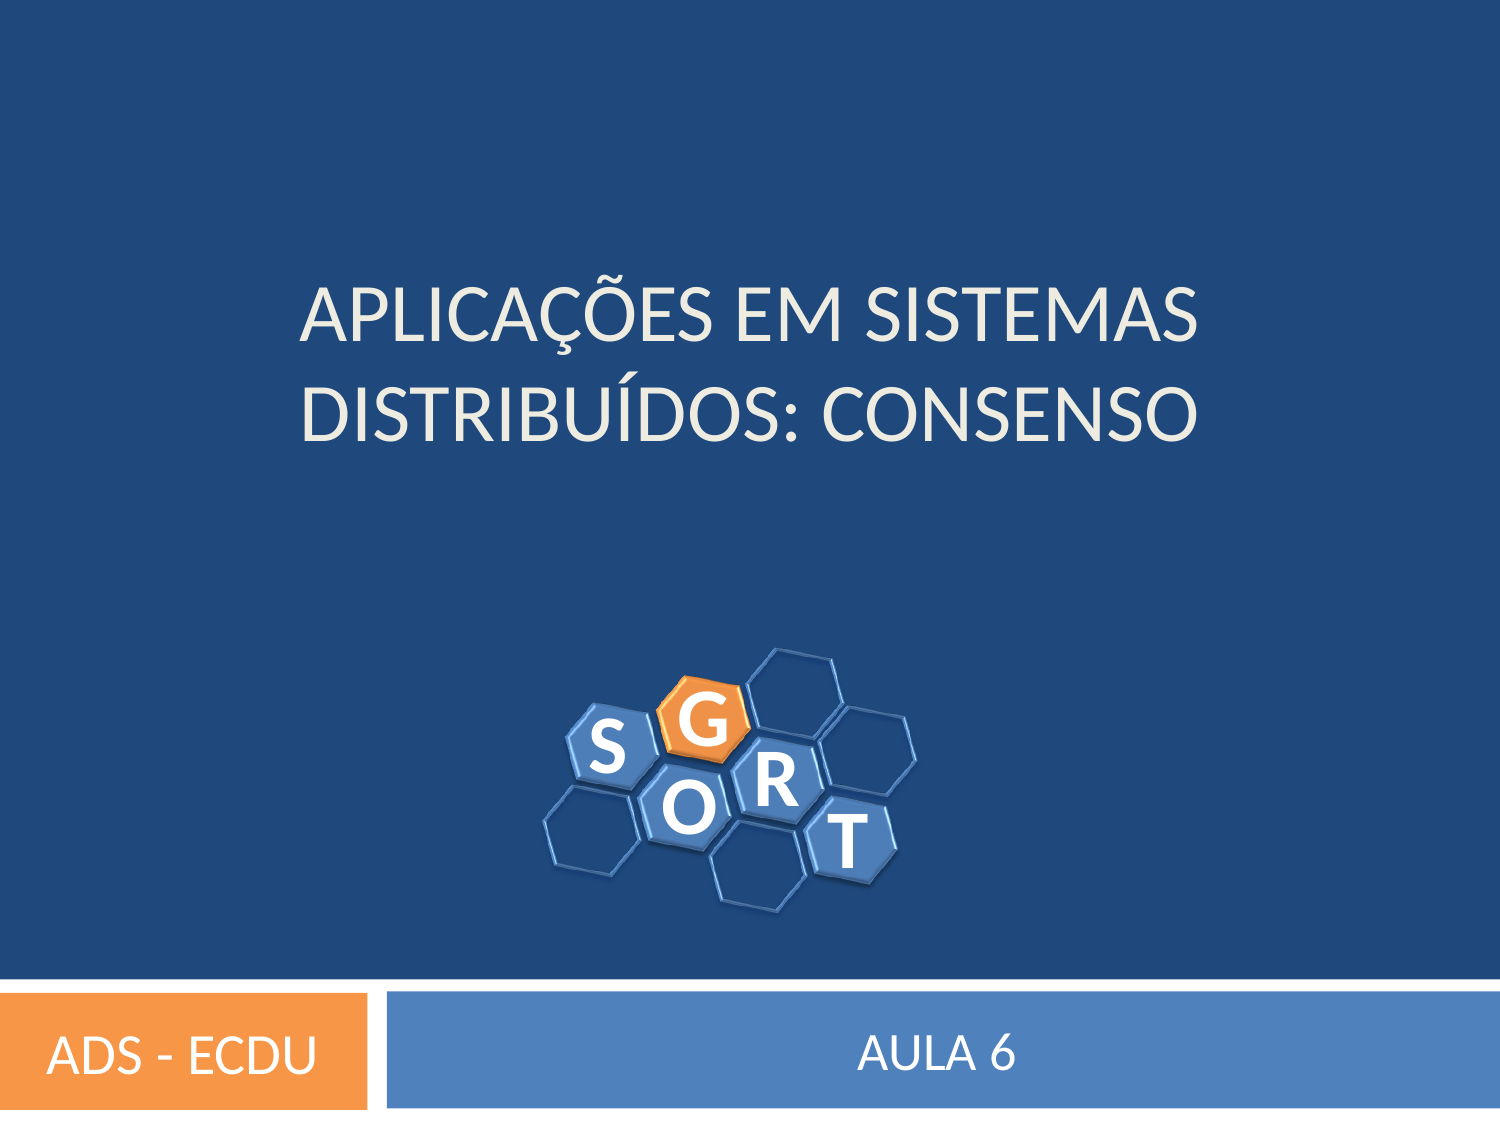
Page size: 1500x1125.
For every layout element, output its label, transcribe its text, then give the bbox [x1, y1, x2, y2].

text_box AULA 6 [387, 992, 1488, 1105]
text_box APLICAÇÕES EM SISTEMAS DISTRIBUÍDOS: CONSENSO [53, 207, 1447, 508]
picture [530, 640, 928, 924]
